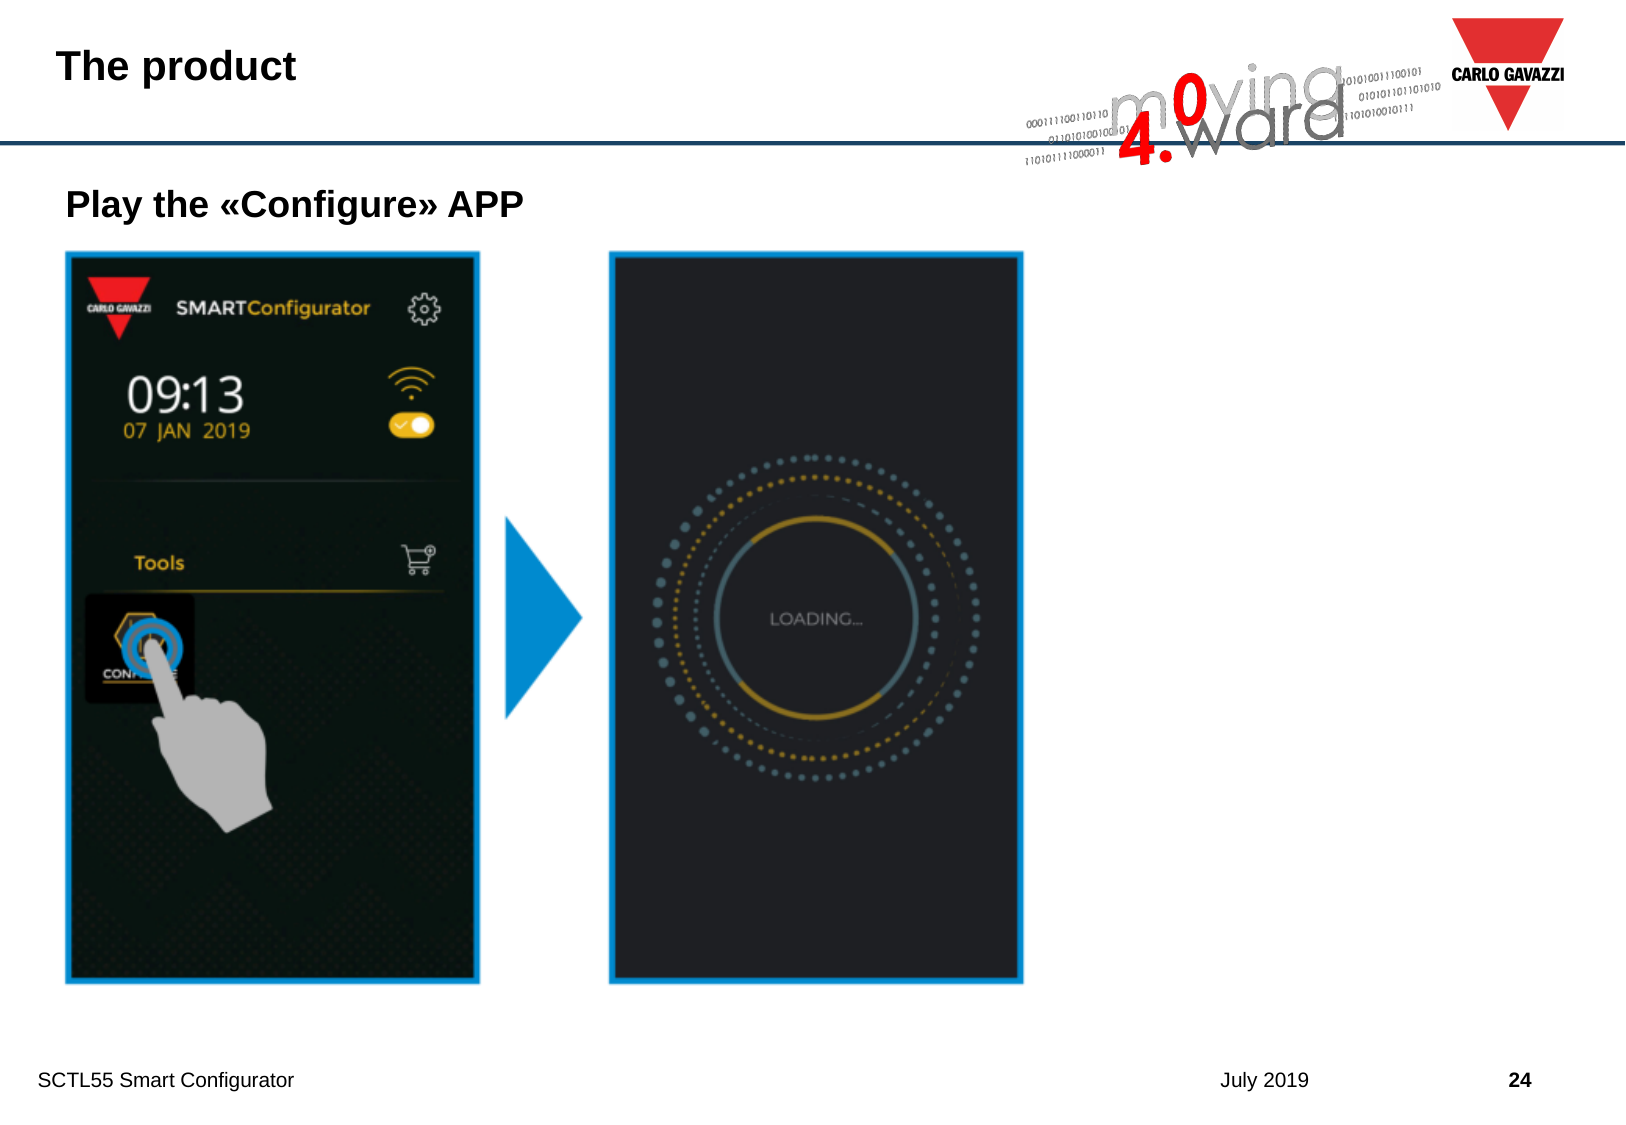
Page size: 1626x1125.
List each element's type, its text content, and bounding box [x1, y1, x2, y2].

text_box Play the «Configure» APP [50, 172, 878, 233]
text_box The product [40, 30, 312, 97]
picture [1000, 18, 1564, 199]
picture [56, 243, 1034, 993]
